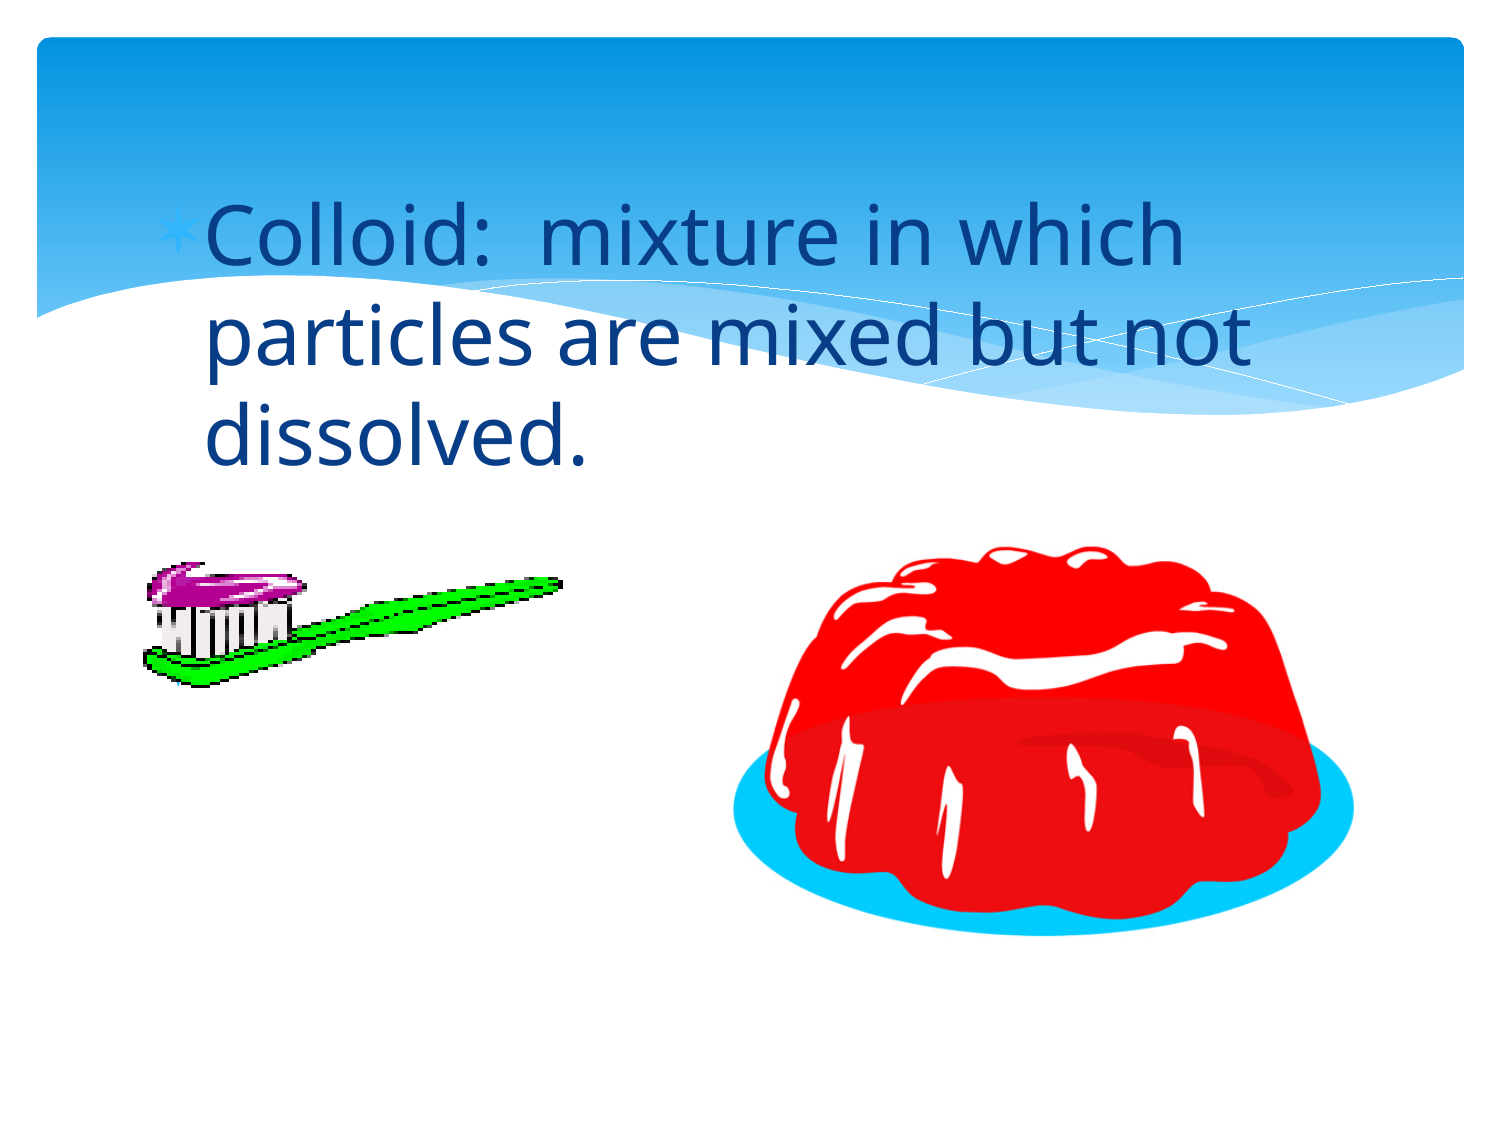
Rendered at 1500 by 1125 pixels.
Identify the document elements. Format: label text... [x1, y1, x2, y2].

picture [142, 562, 563, 688]
picture [712, 539, 1376, 945]
list Colloid: mixture in which particles are mixed but not dissolved. [143, 174, 1400, 1005]
